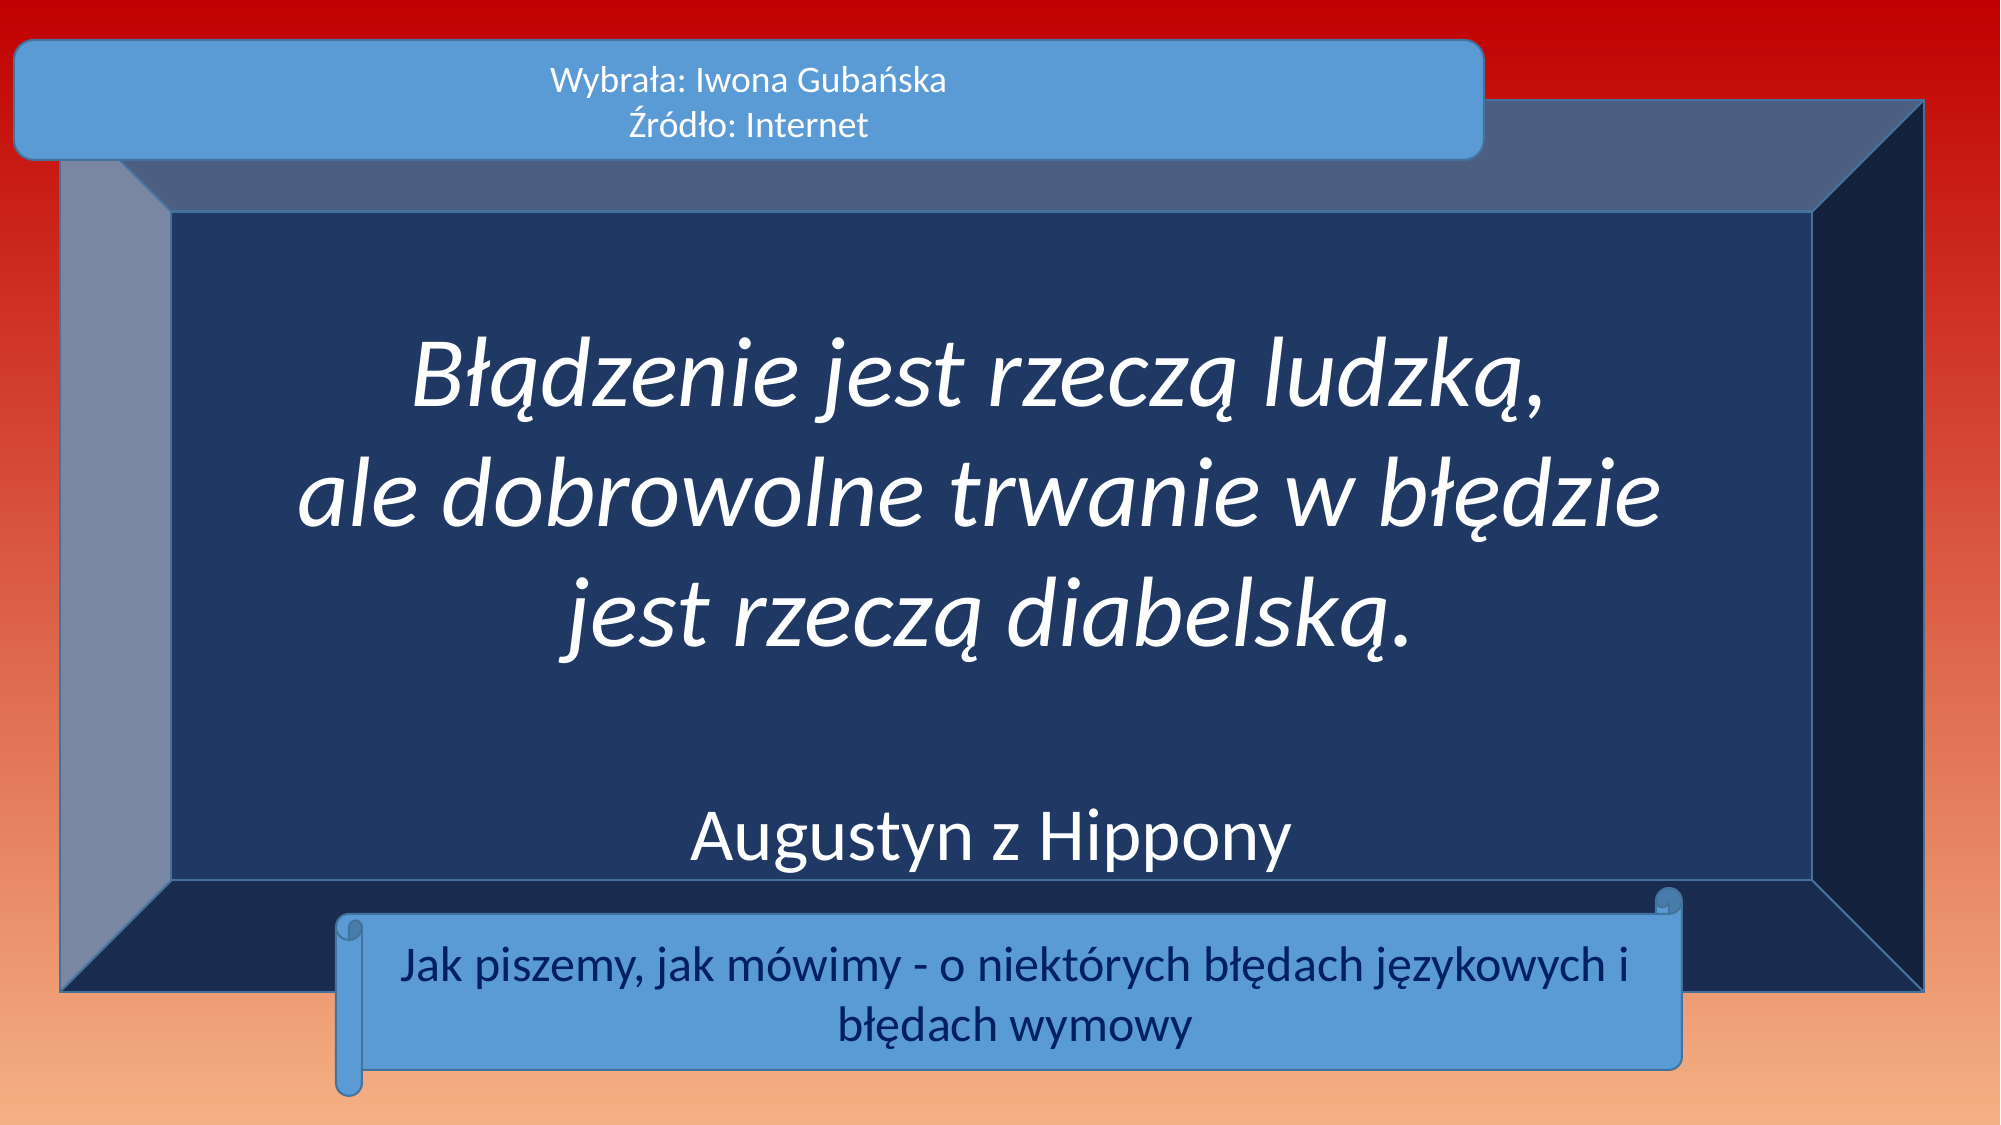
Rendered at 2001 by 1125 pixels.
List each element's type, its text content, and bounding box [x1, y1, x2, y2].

text_box Wybrała: Iwona Gubańska Źródło: Internet [12, 38, 1485, 161]
text_box Błądzenie jest rzeczą ludzką, ale dobrowolne trwanie w błędzie jest rzeczą diabelską. Augustyn z Hippony [59, 99, 1925, 993]
text_box Jak piszemy, jak mówimy - o niektórych błędach językowych i błędach wymowy [334, 886, 1683, 1097]
